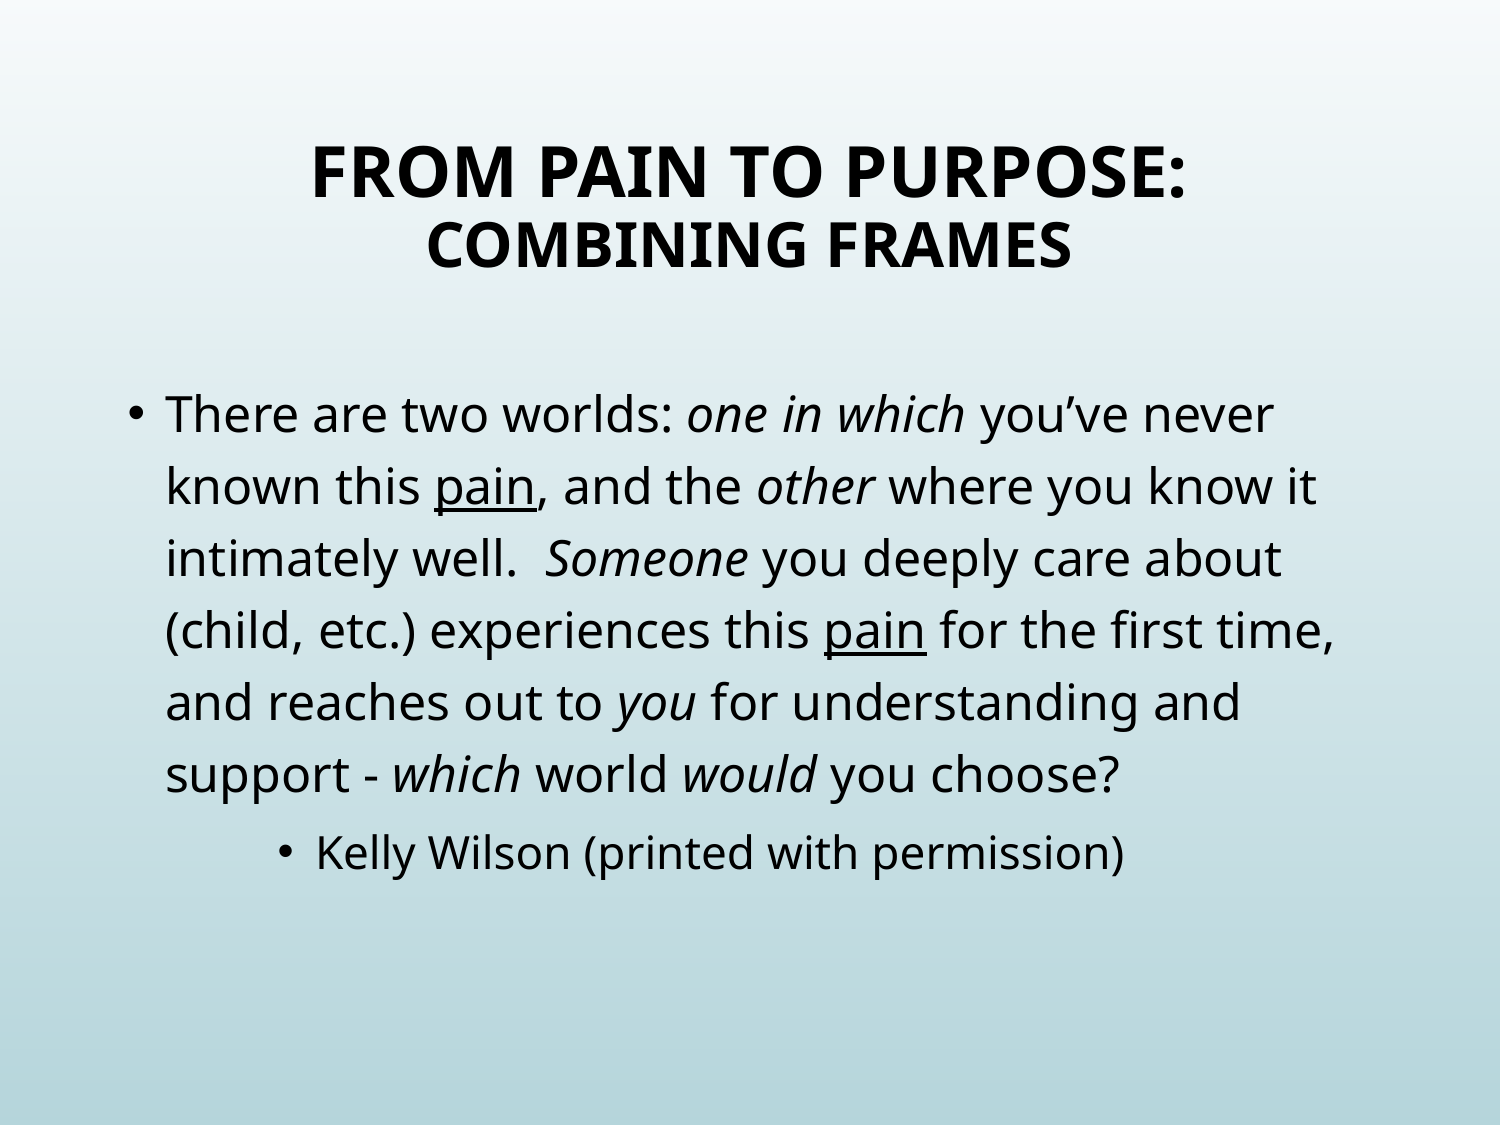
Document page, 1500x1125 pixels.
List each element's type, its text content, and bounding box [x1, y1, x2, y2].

title From Pain to Purpose: Combining Frames [112, 99, 1387, 318]
list There are two worlds: one in which you’ve never known this pain, and the other where you know it intimately well. Someone you deeply care about (child, etc.) experiences this pain for the first time, and reaches out to you for understanding and support - which world would you choose? Kelly Wilson (printed with permission) [112, 362, 1387, 1050]
